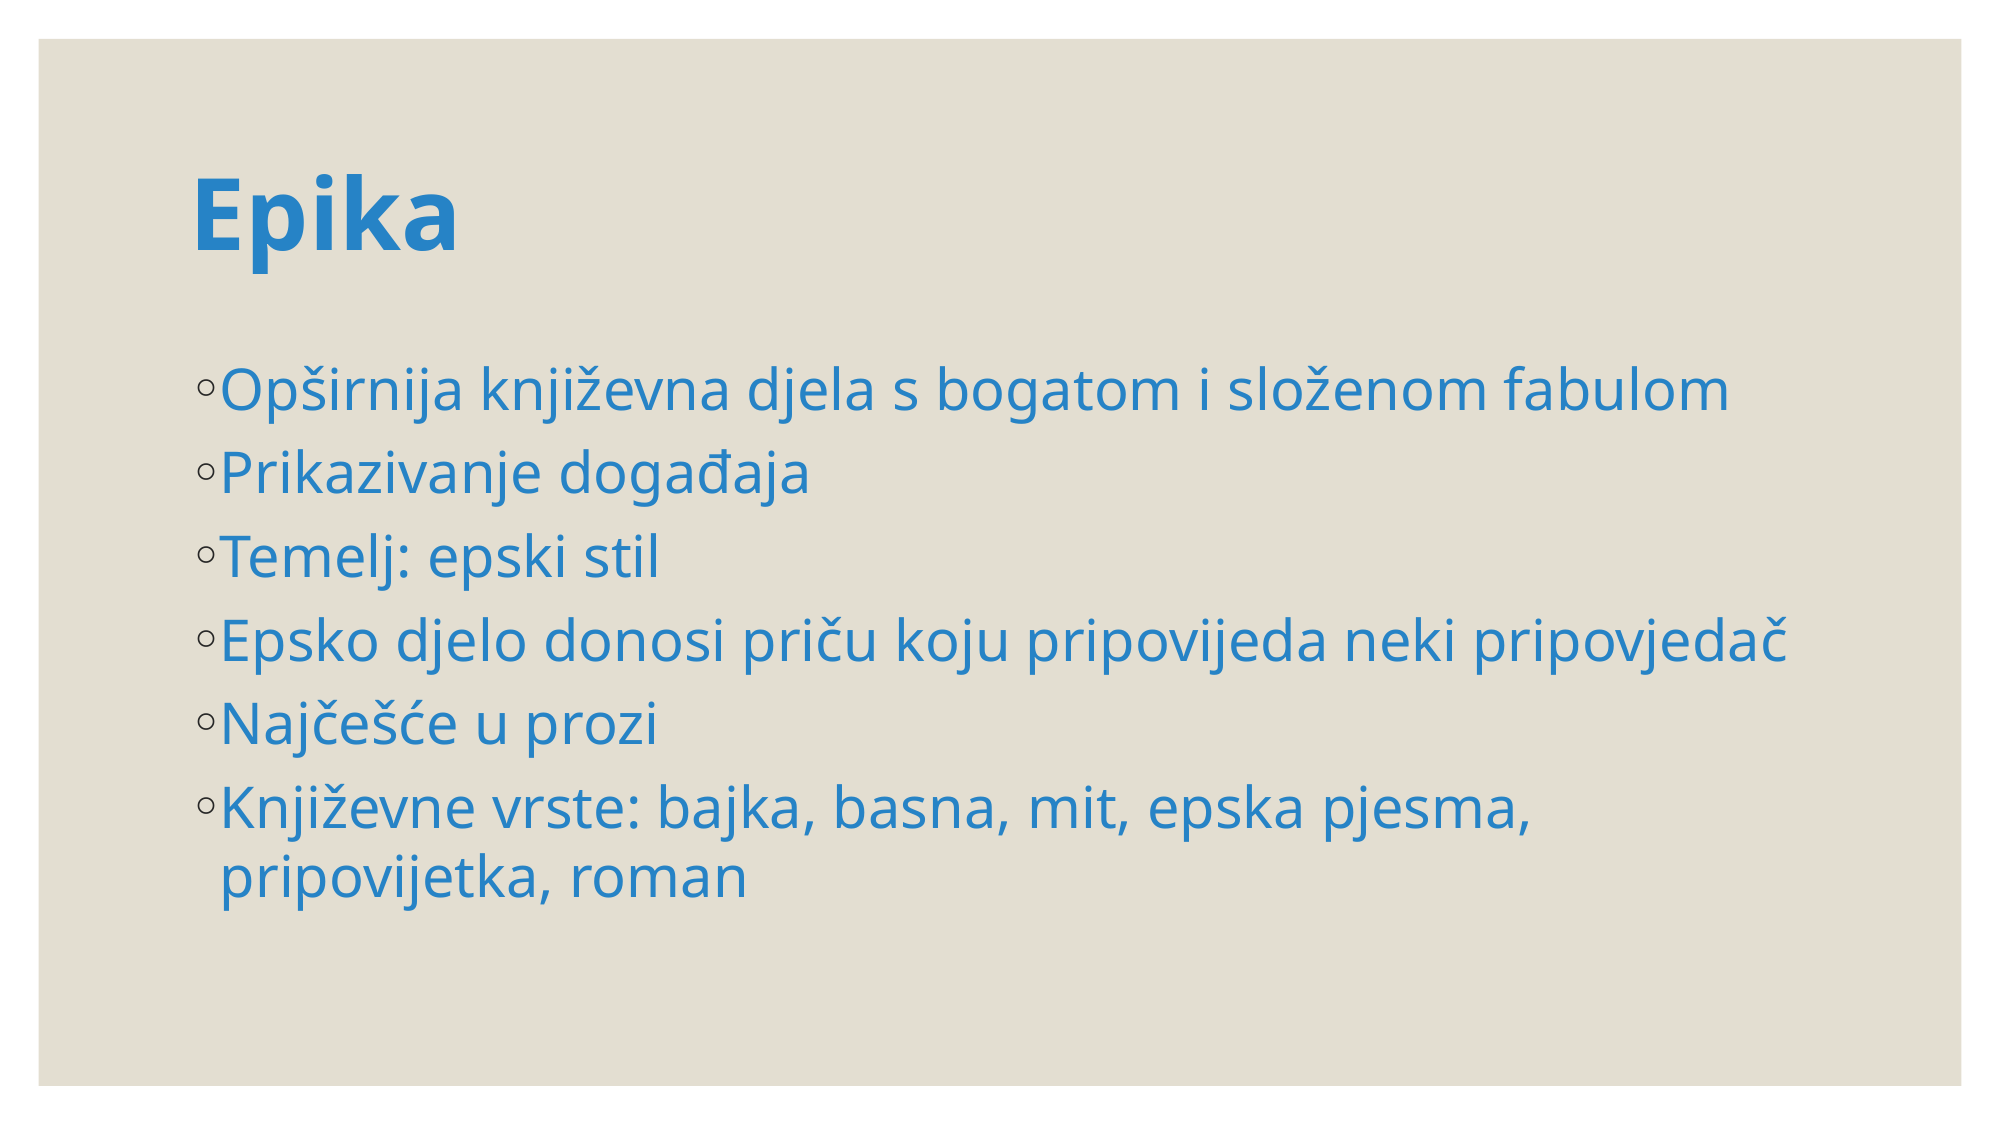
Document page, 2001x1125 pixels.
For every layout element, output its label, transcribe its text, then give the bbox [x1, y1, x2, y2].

list Opširnija književna djela s bogatom i složenom fabulom Prikazivanje događaja Temelj: epski stil Epsko djelo donosi priču koju pripovijeda neki pripovjedač Najčešće u prozi Književne vrste: bajka, basna, mit, epska pjesma, pripovijetka, roman [174, 345, 1825, 990]
title Epika [174, 105, 1825, 331]
